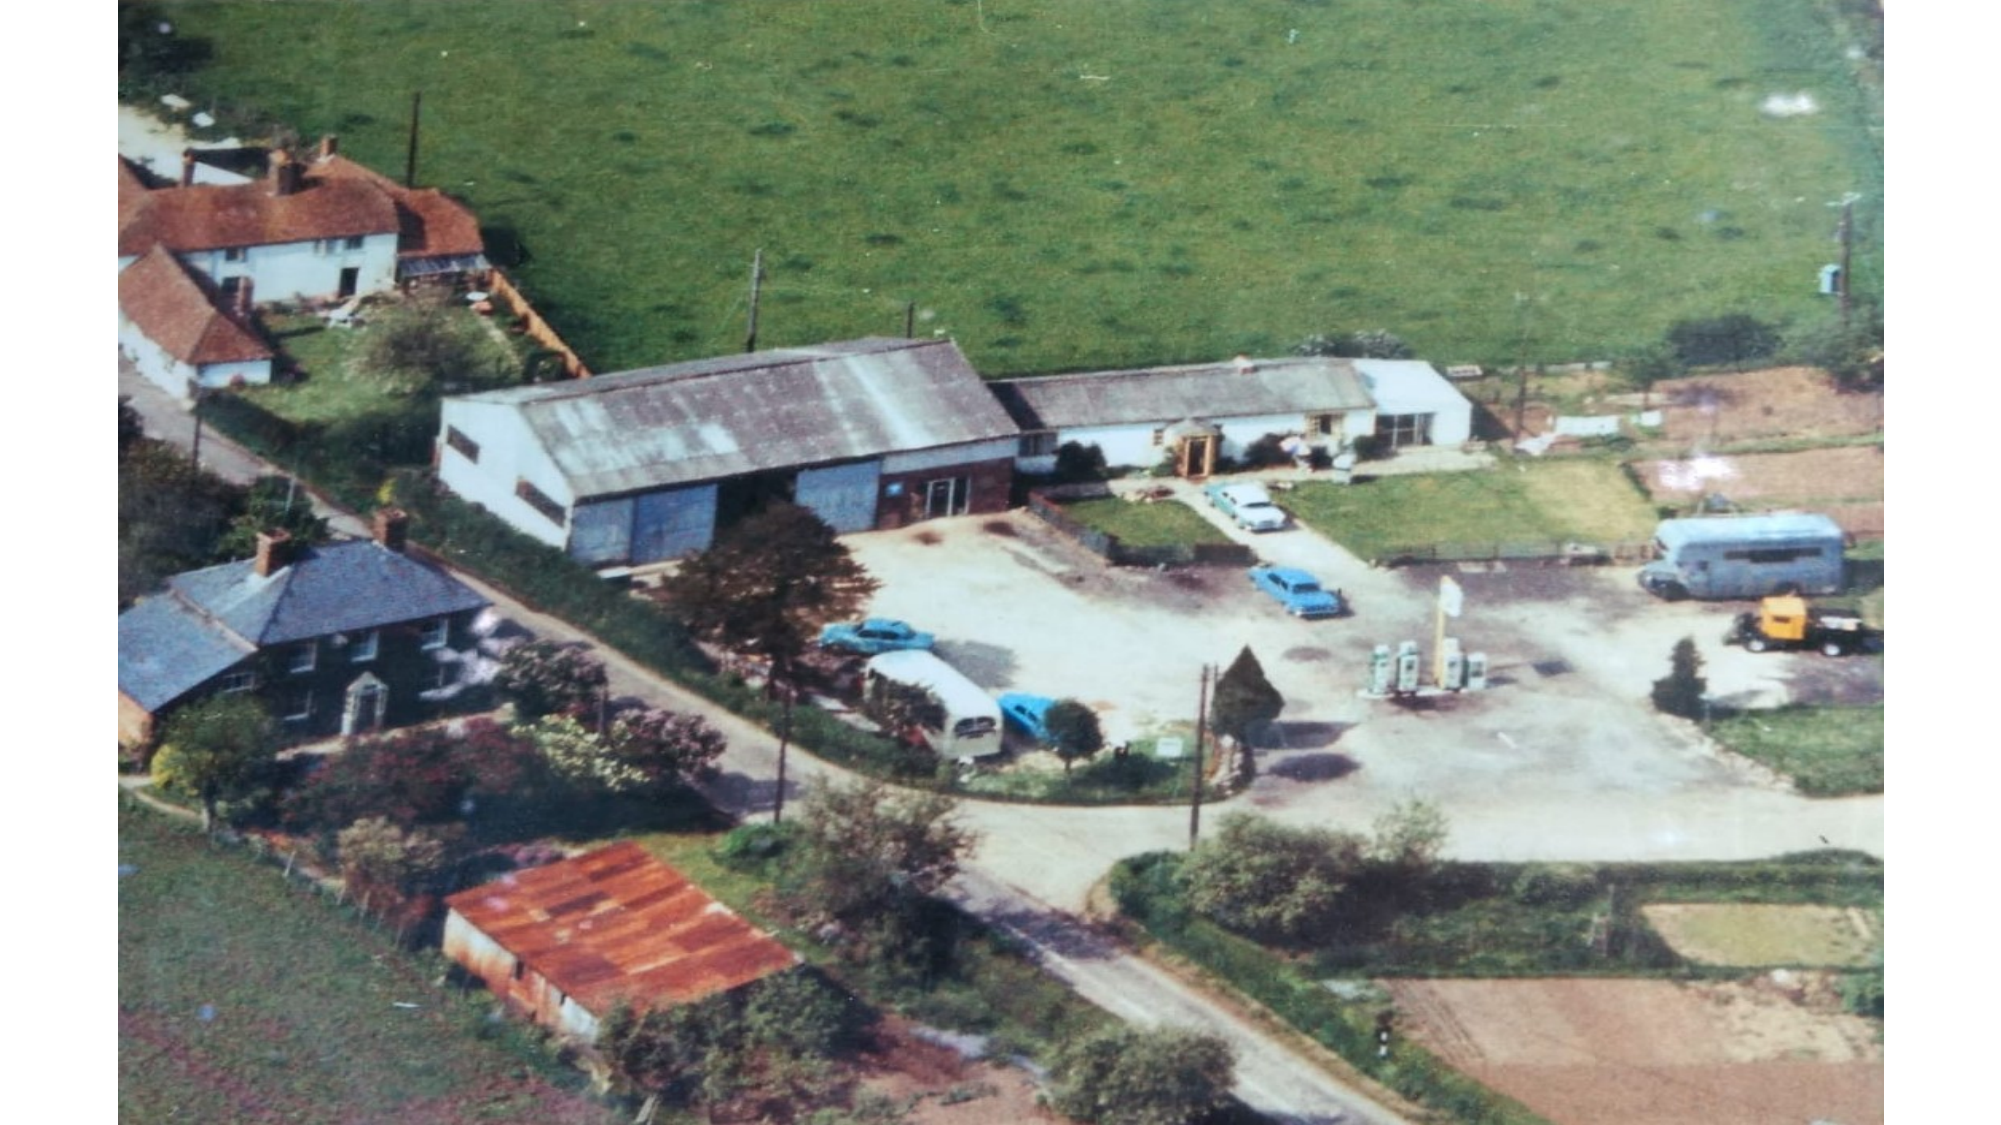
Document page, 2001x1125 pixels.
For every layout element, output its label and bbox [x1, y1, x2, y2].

picture [118, 0, 1884, 1125]
